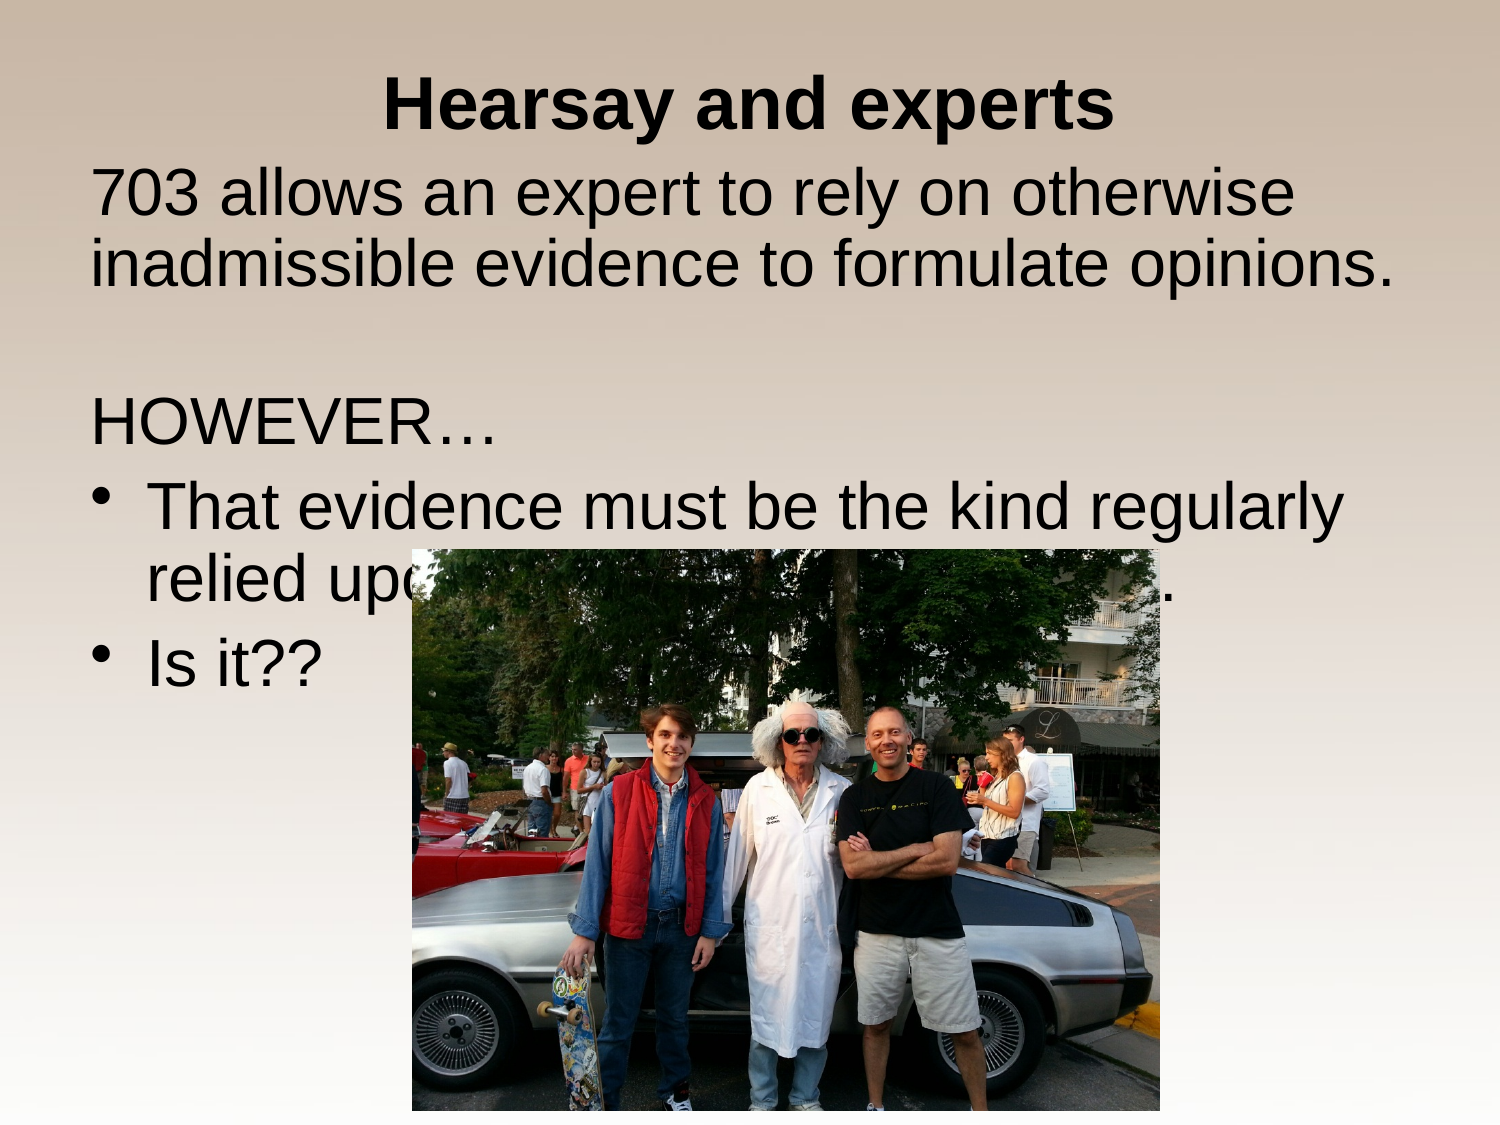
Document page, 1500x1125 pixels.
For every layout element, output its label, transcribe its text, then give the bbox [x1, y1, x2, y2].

picture [0, 0, 1500, 1125]
list 703 allows an expert to rely on otherwise inadmissible evidence to formulate opinions. HOWEVER… That evidence must be the kind regularly relied upon by experts in their field. Is it?? [75, 149, 1425, 988]
title Hearsay and experts [75, 5, 1425, 149]
